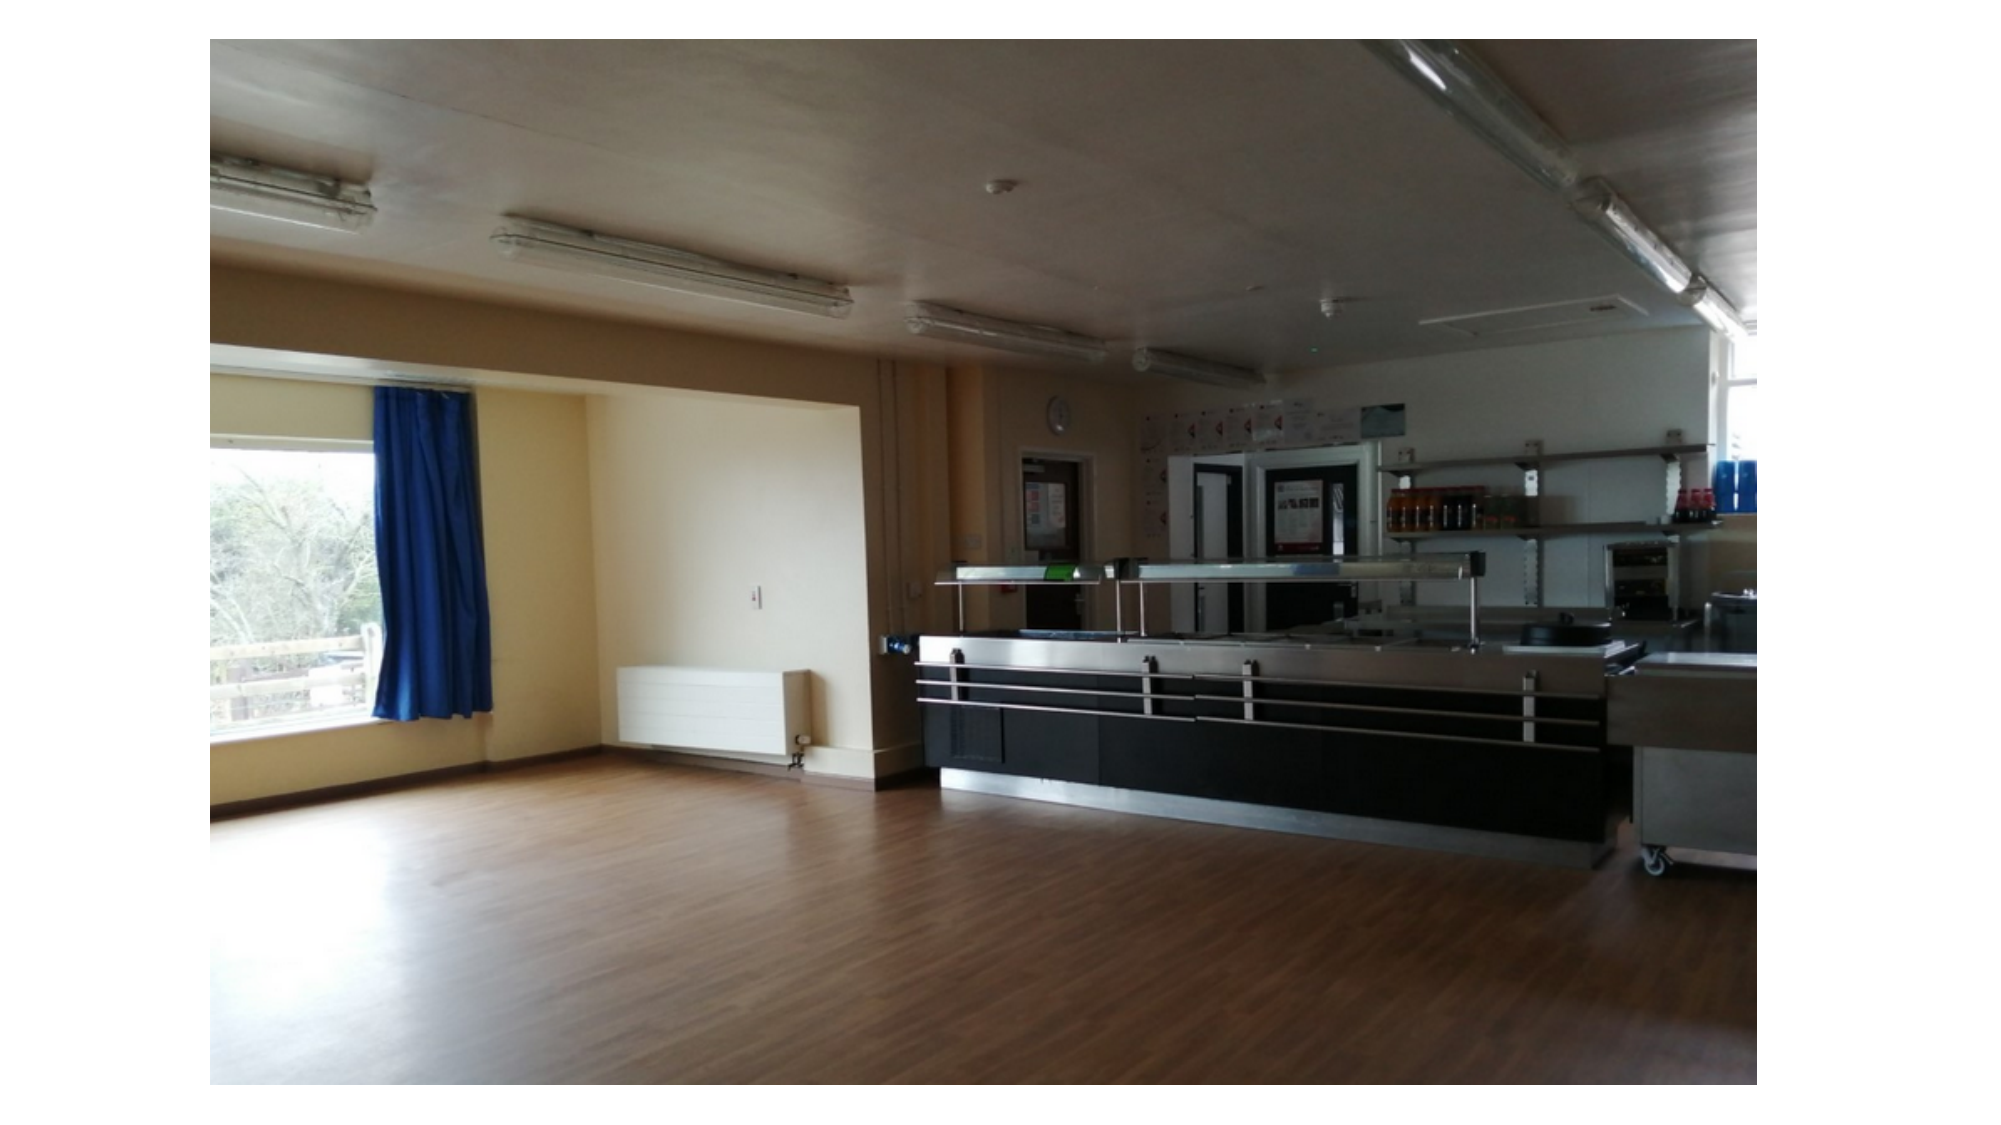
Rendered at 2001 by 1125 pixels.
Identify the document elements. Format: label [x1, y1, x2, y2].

picture [210, 39, 1757, 1085]
